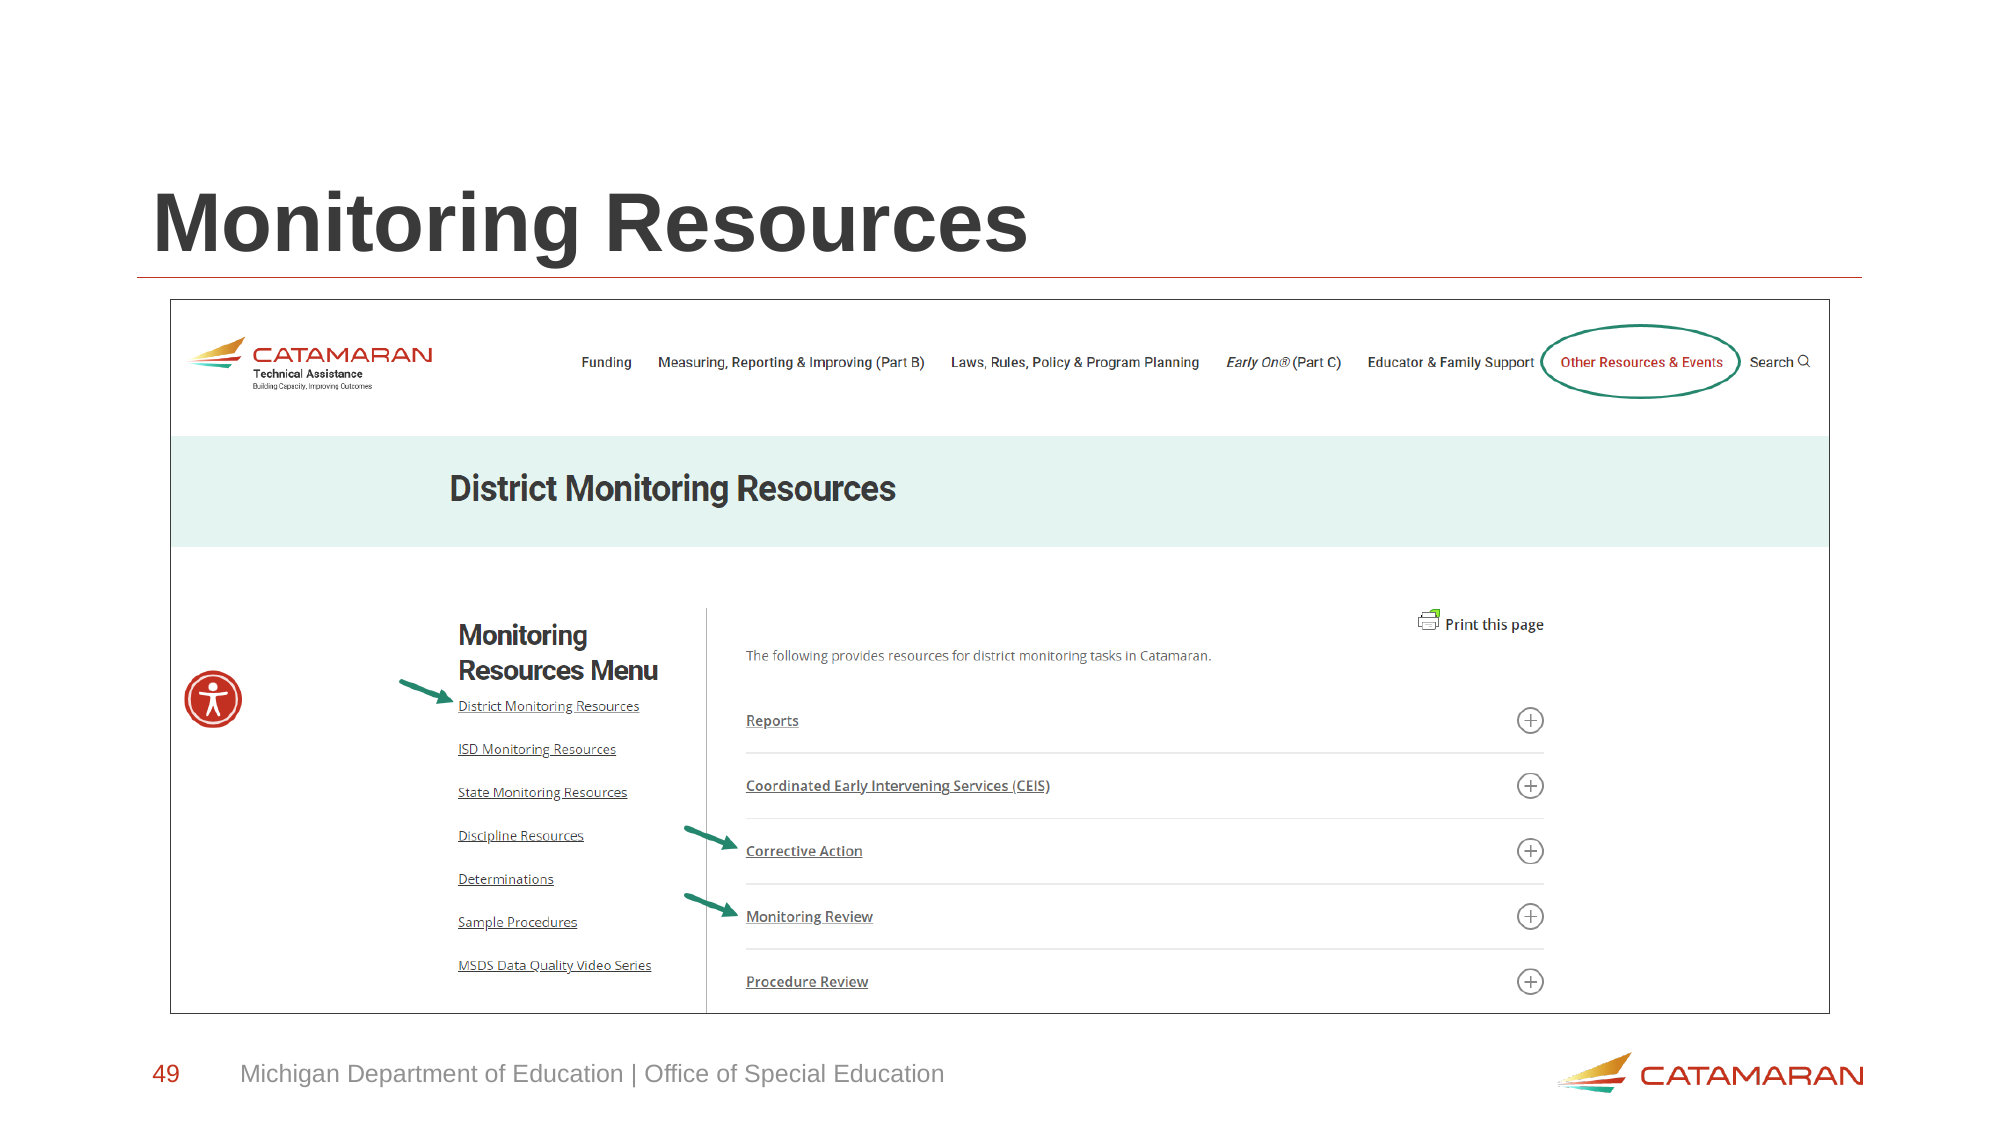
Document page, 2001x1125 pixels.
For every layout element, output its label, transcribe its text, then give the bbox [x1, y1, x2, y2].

title Monitoring Resources [137, 59, 1863, 278]
slide_number 49 [137, 1042, 205, 1103]
picture [169, 299, 1830, 1014]
footer Michigan Department of Education | Office of Special Education [225, 1042, 1484, 1103]
picture [1557, 1052, 1863, 1093]
